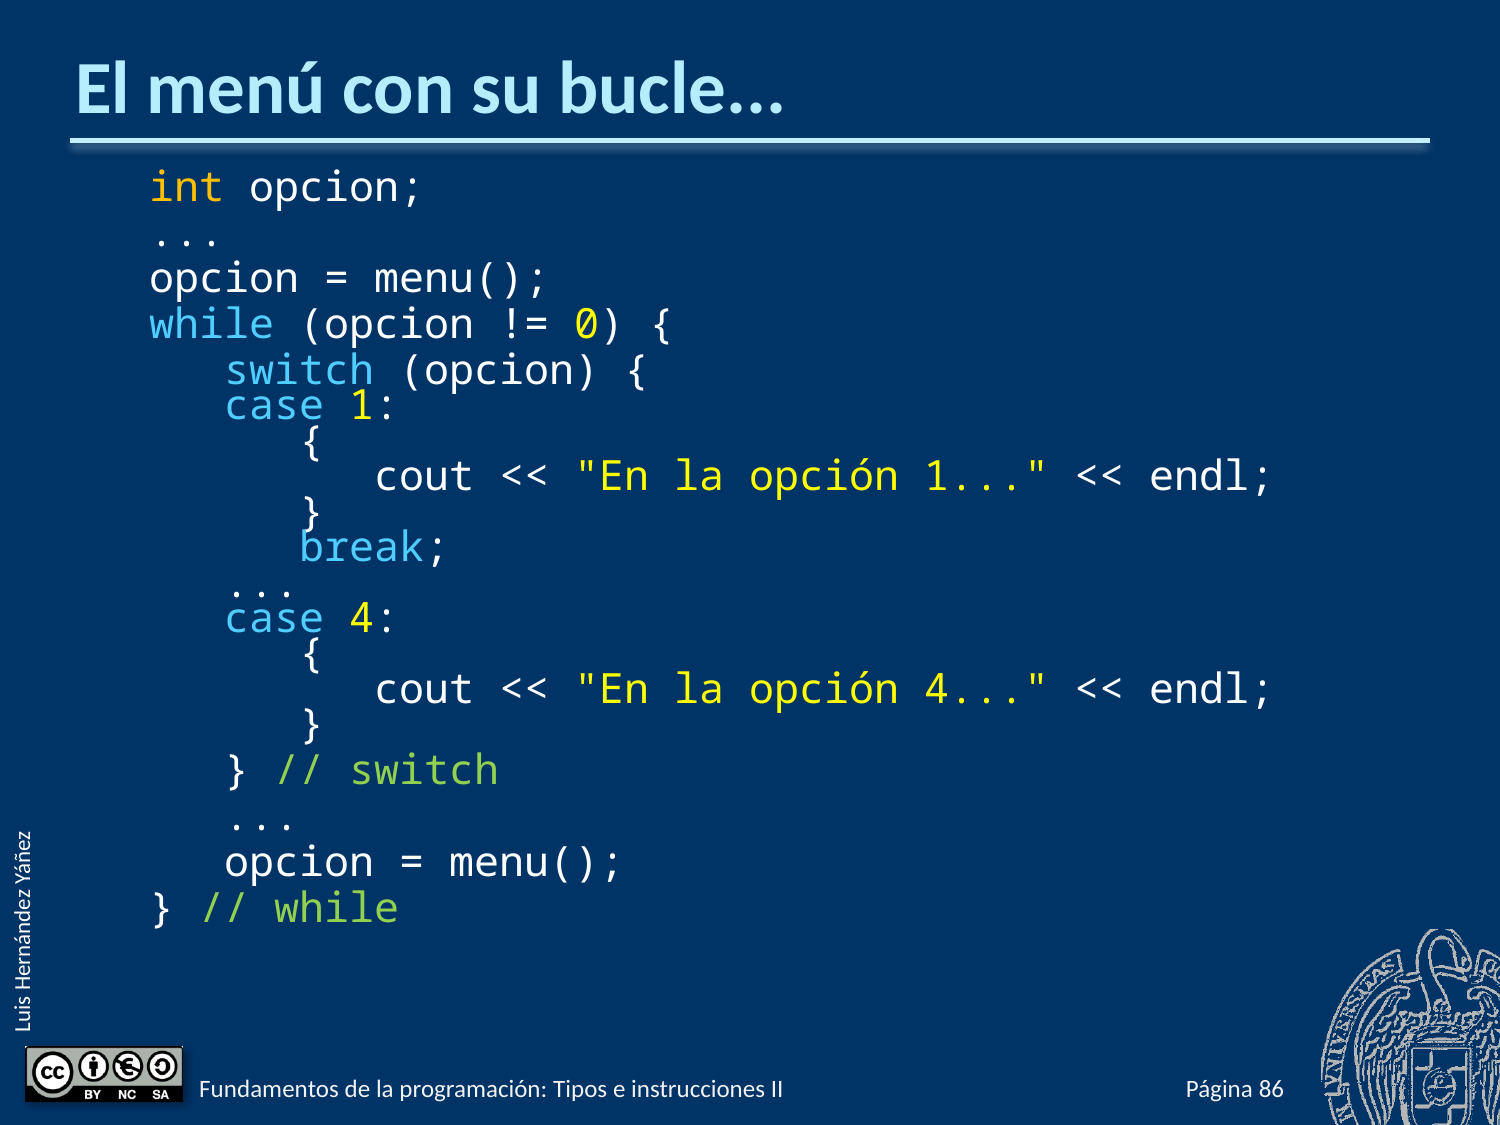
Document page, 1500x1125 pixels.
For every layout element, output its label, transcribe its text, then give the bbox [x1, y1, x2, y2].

title El menú con su bucle... [75, 46, 1425, 129]
list int opcion; ... opcion = menu(); while (opcion != 0) { switch (opcion) { case 1: { cout << "En la opción 1..." << endl; } break; ... case 4: { cout << "En la opción 4..." << endl; } } // switch ... opcion = menu(); } // while [75, 156, 1425, 1043]
footer Fundamentos de la programación: Tipos e instrucciones II [199, 1042, 1114, 1103]
picture [1321, 929, 1500, 1125]
slide_number Página 310 [1136, 1042, 1285, 1103]
picture [25, 1046, 183, 1102]
